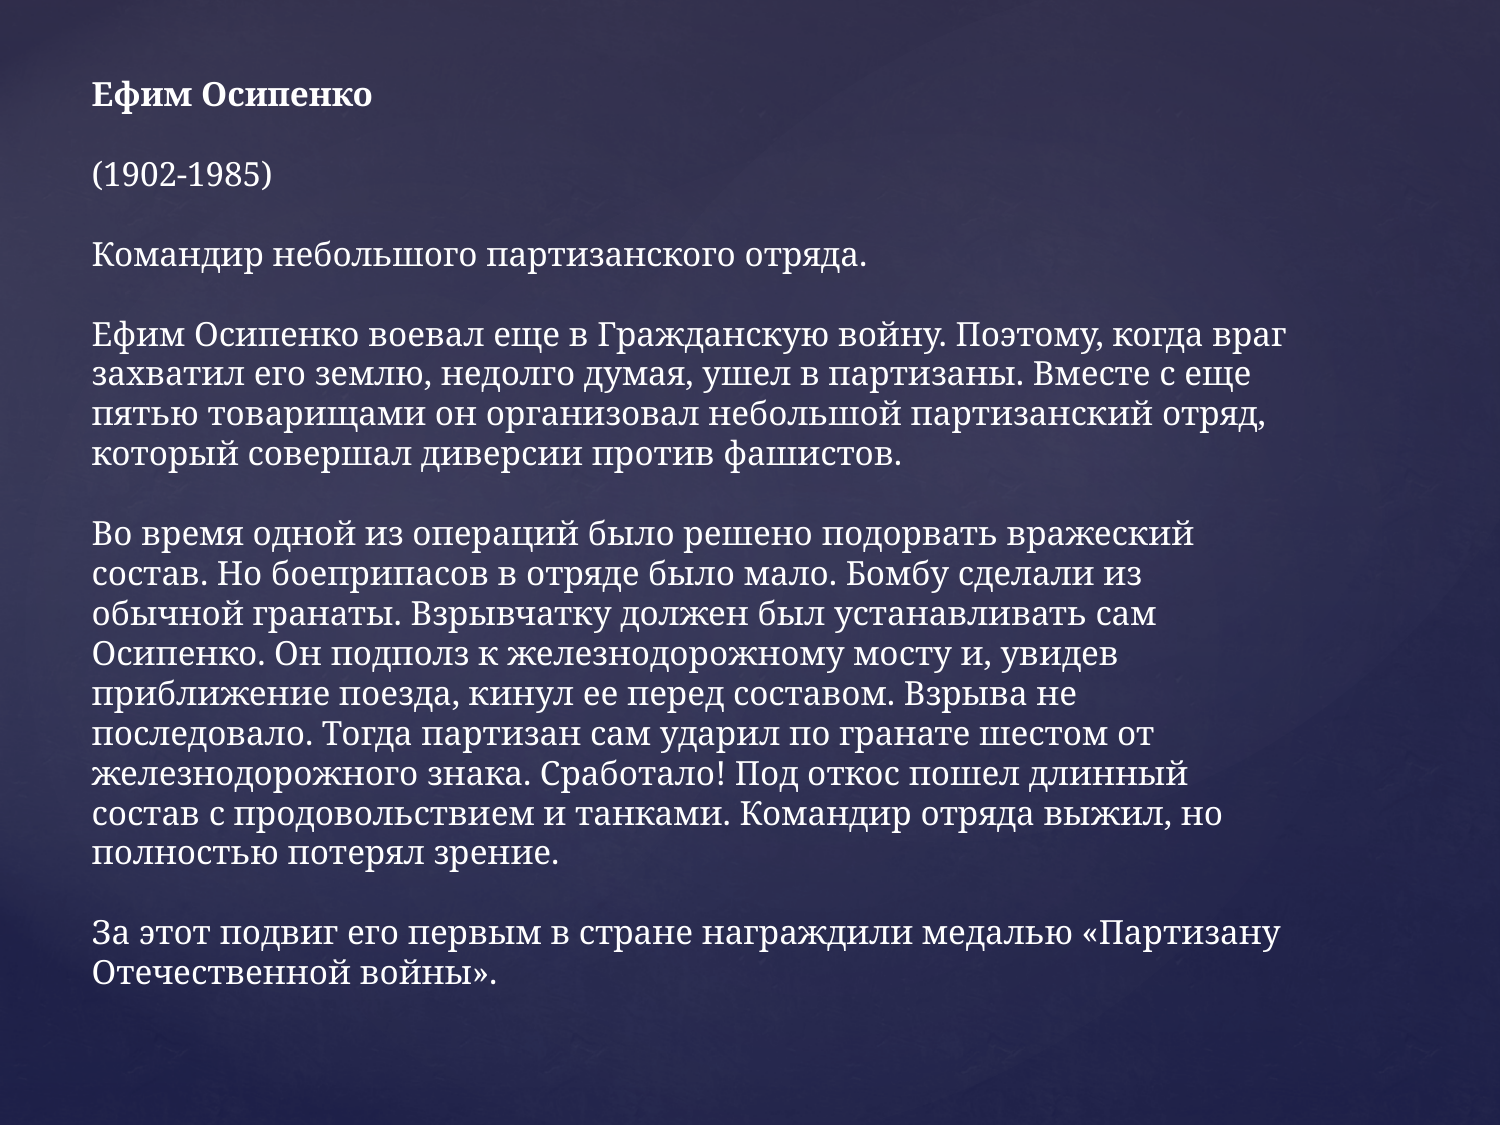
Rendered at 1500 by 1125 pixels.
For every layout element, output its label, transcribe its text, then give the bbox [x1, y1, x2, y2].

title Ефим Осипенко (1902-1985) Командир небольшого партизанского отряда. Ефим Осипенко воевал еще в Гражданскую войну. Поэтому, когда враг захватил его землю, недолго думая, ушел в партизаны. Вместе с еще пятью товарищами он организовал небольшой партизанский отряд, который совершал диверсии против фашистов. Во время одной из операций было решено подорвать вражеский состав. Но боеприпасов в отряде было мало. Бомбу сделали из обычной гранаты. Взрывчатку должен был устанавливать сам Осипенко. Он подполз к железнодорожному мосту и, увидев приближение поезда, кинул ее перед составом. Взрыва не последовало. Тогда партизан сам ударил по гранате шестом от железнодорожного знака. Сработало! Под откос пошел длинный состав с продовольствием и танками. Командир отряда выжил, но полностью потерял зрение. За этот подвиг его первым в стране награждили медалью «Партизану Отечественной войны». [76, 928, 1315, 1079]
